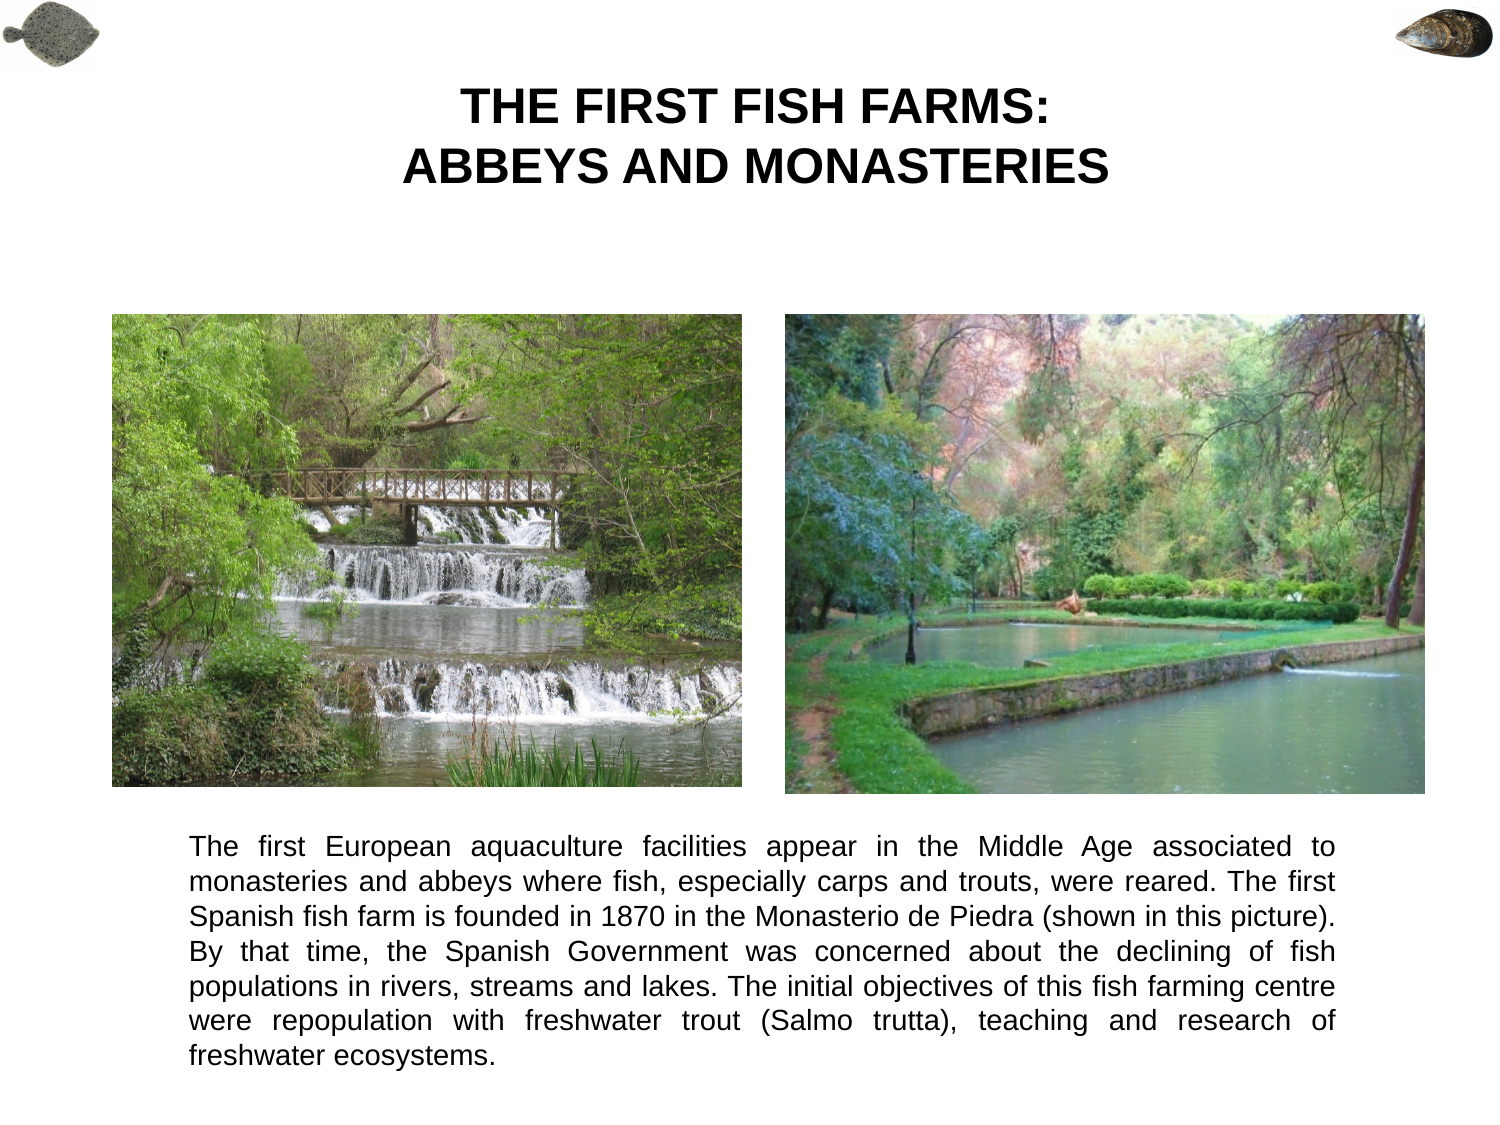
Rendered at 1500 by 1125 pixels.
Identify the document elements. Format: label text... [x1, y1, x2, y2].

text_box The first European aquaculture facilities appear in the Middle Age associated to monasteries and abbeys where fish, especially carps and trouts, were reared. The first Spanish fish farm is founded in 1870 in the Monasterio de Piedra (shown in this picture). By that time, the Spanish Government was concerned about the declining of fish populations in rivers, streams and lakes. The initial objectives of this fish farming centre were repopulation with freshwater trout (Salmo trutta), teaching and research of freshwater ecosystems. [174, 819, 1353, 1079]
picture [1392, 6, 1495, 60]
picture [111, 314, 743, 788]
picture [785, 314, 1426, 795]
picture [0, 0, 101, 72]
text_box THE FIRST FISH FARMS: ABBEYS AND MONASTERIES [348, 66, 1164, 202]
